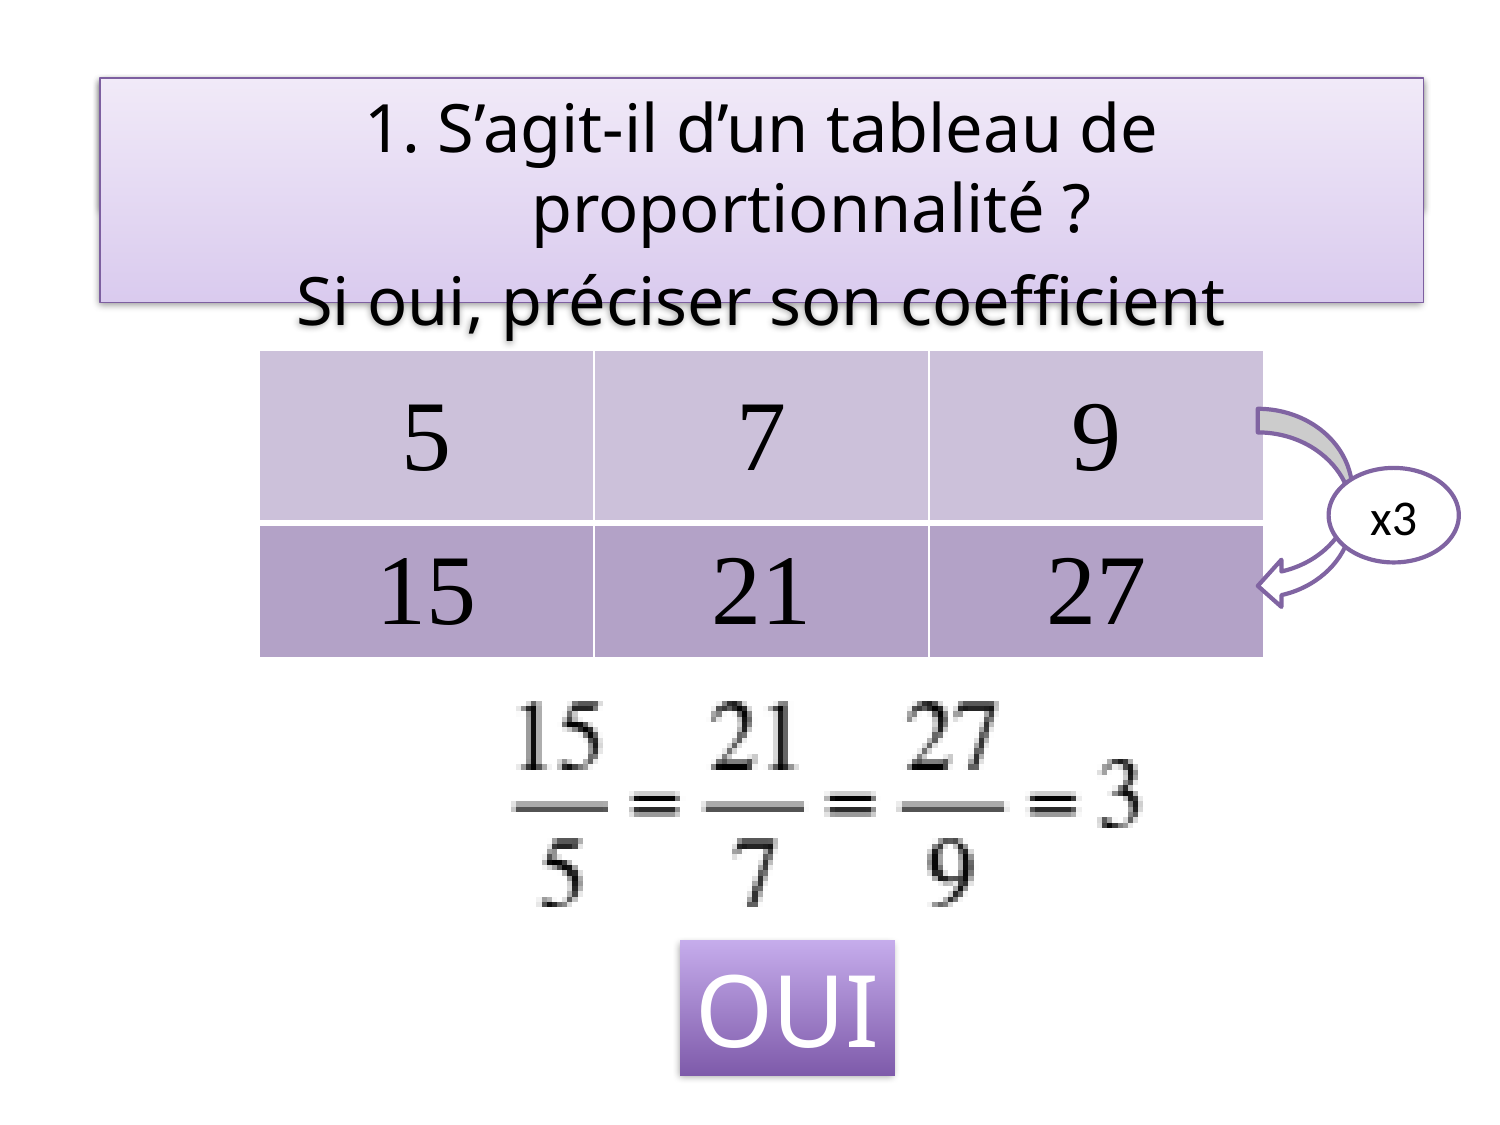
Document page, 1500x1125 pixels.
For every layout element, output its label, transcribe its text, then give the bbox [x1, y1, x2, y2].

table_header 7 [595, 351, 928, 520]
text_box OUI [680, 940, 895, 1076]
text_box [1257, 408, 1459, 610]
table_header 5 [260, 351, 593, 520]
table_header 9 [930, 351, 1263, 520]
table_cell 27 [930, 526, 1263, 657]
text_box 1. S’agit-il d’un tableau de proportionnalité ? Si oui, préciser son coefficient [99, 77, 1424, 303]
table_cell 21 [595, 526, 928, 657]
table_cell 15 [260, 526, 593, 657]
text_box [501, 680, 1149, 919]
